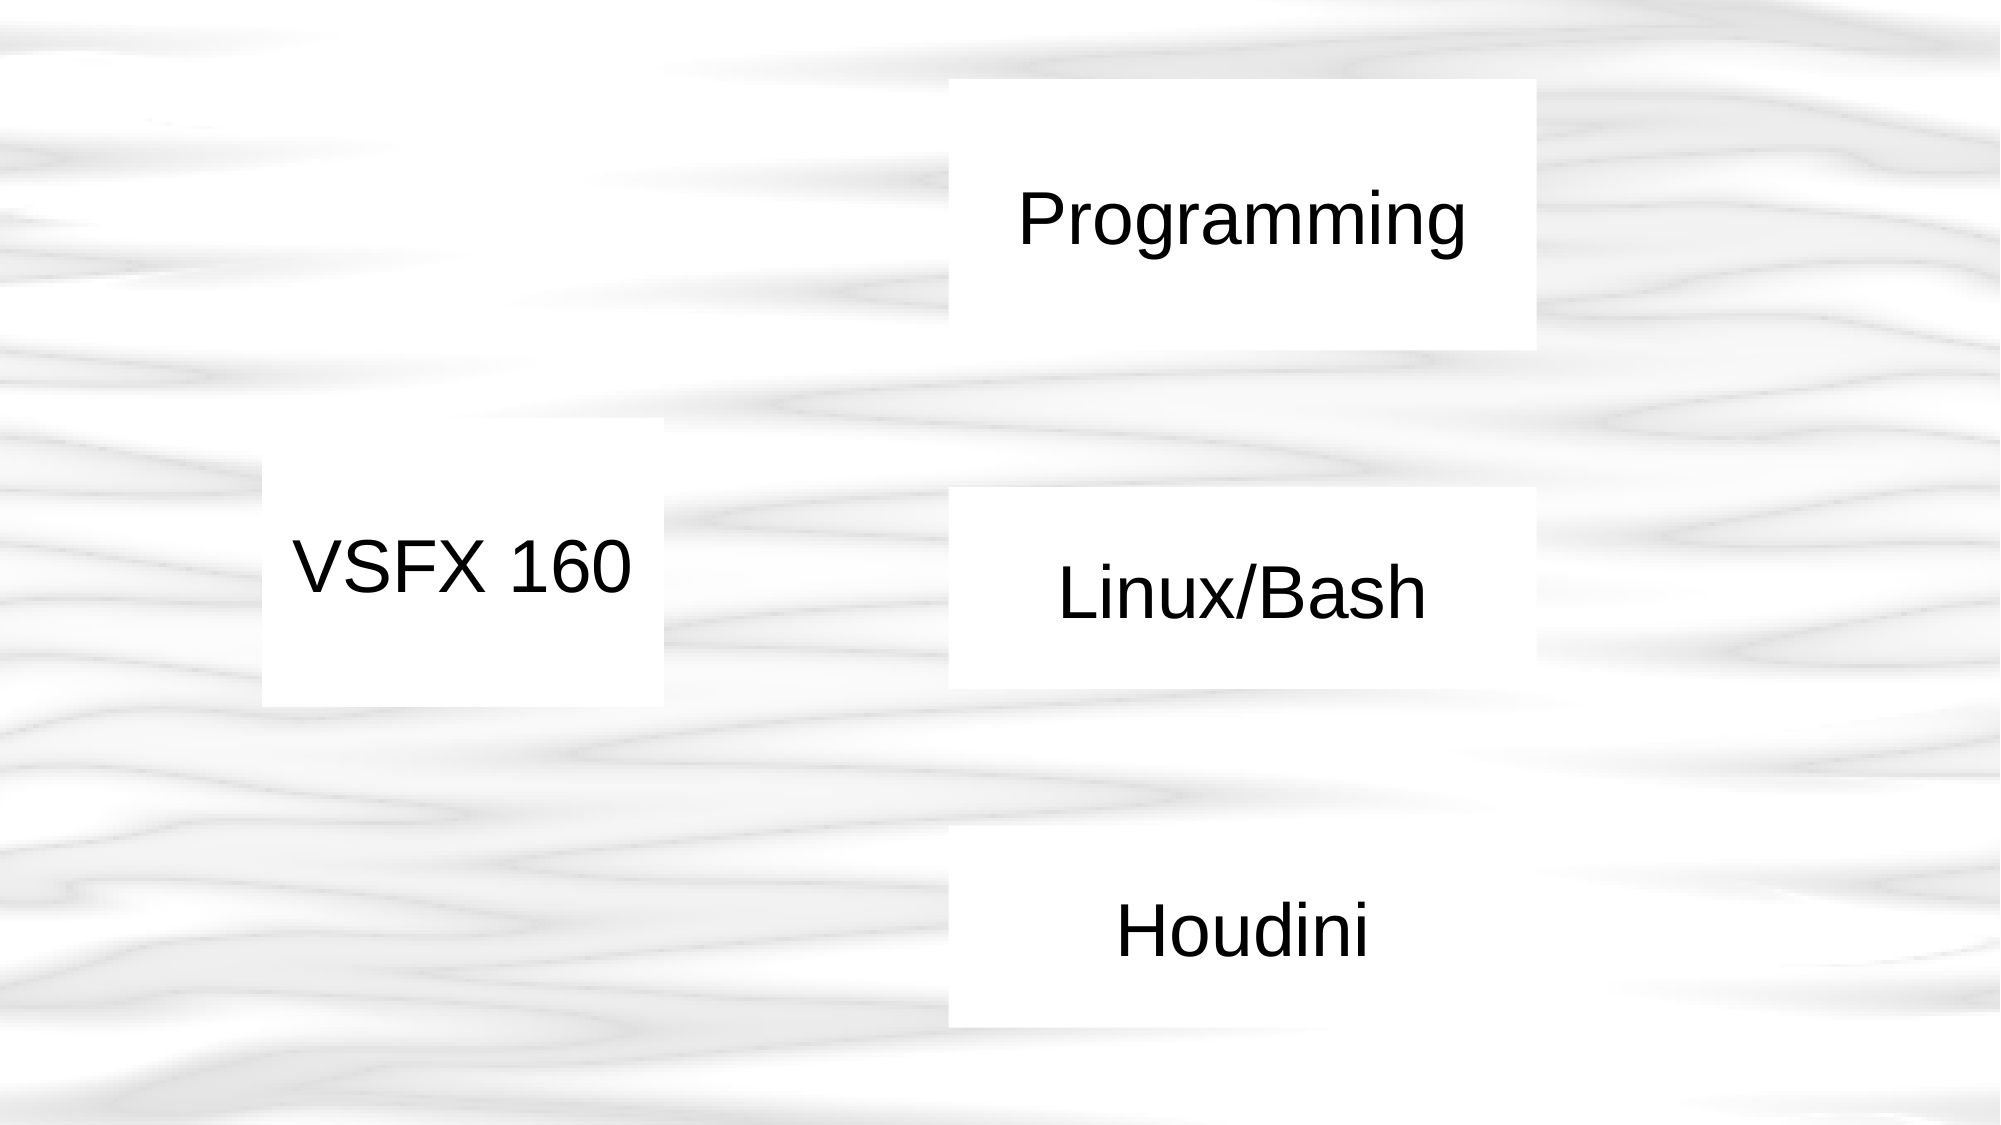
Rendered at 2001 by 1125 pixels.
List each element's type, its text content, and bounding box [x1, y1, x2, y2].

text_box Programming [948, 78, 1538, 351]
text_box Linux/Bash [948, 486, 1538, 690]
text_box Houdini [948, 825, 1538, 1029]
text_box VSFX 160 [262, 418, 664, 707]
